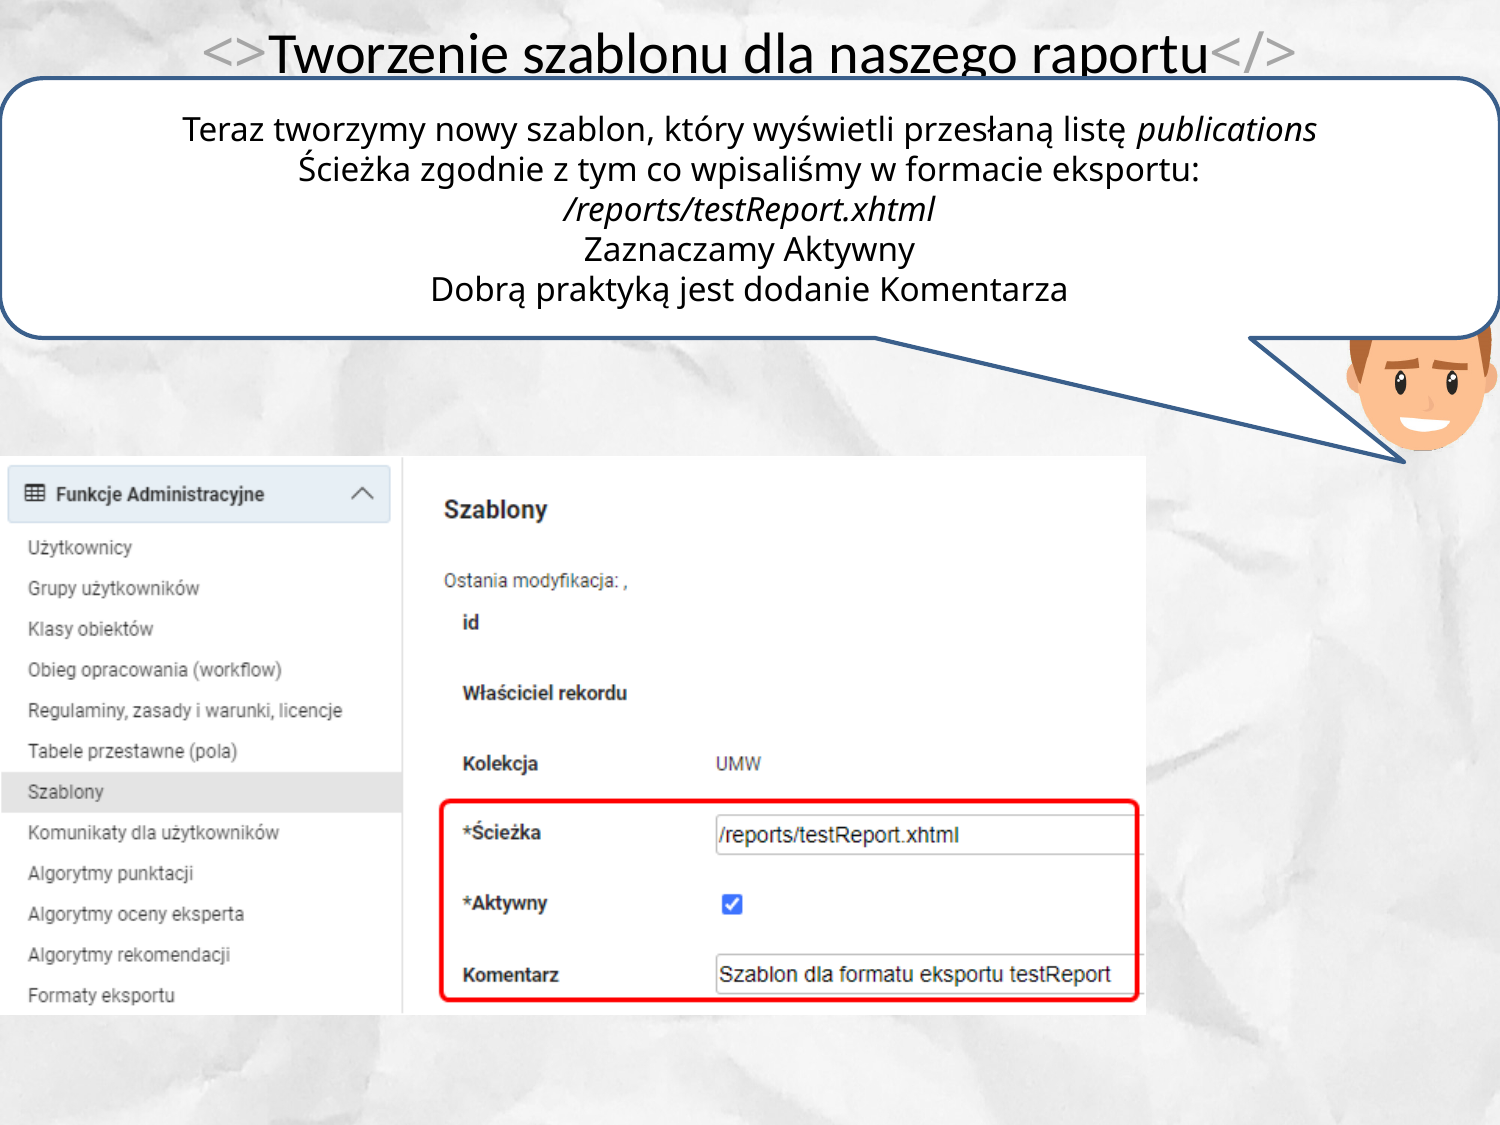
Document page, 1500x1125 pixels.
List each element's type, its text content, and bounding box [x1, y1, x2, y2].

picture [0, 278, 1500, 1125]
text_box Teraz tworzymy nowy szablon, który wyświetli przesłaną listę publications Ścieżka zgodnie z tym co wpisaliśmy w formacie eksportu: /reports/testReport.xhtml Zaznaczamy Aktywny Dobrą praktyką jest dodanie Komentarza [0, 76, 1500, 450]
text_box <>Tworzenie szablonu dla naszego raportu</> [0, 0, 1500, 105]
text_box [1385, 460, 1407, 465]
